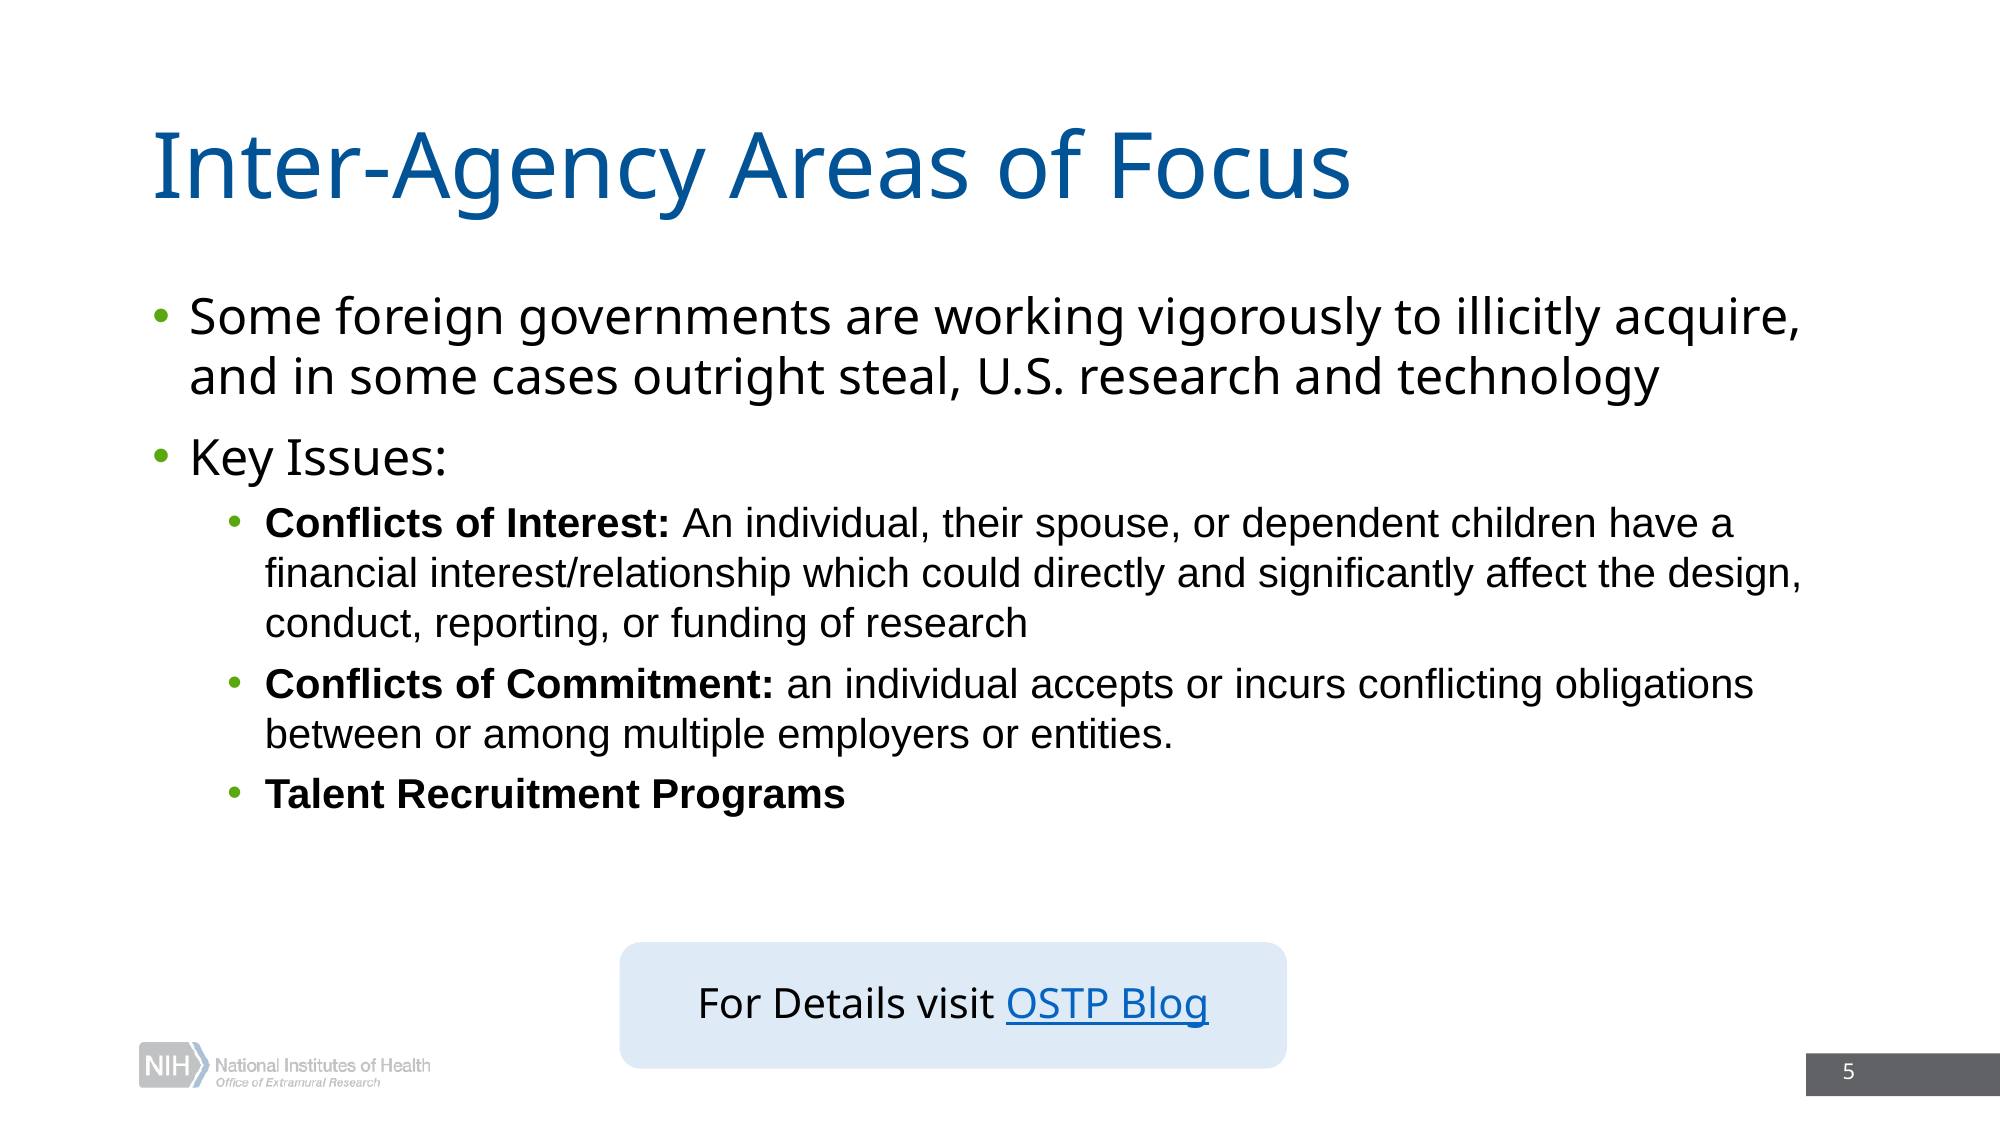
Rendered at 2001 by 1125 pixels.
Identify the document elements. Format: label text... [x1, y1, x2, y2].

slide_number 5 [1419, 1042, 1870, 1103]
title Inter-Agency Areas of Focus [137, 59, 1863, 277]
text_box For Details visit OSTP Blog [619, 942, 1288, 1069]
picture [139, 1042, 430, 1088]
list Some foreign governments are working vigorously to illicitly acquire, and in some cases outright steal, U.S. research and technology Key Issues: Conflicts of Interest: An individual, their spouse, or dependent children have a financial interest/relationship which could directly and significantly affect the design, conduct, reporting, or funding of research Conflicts of Commitment: an individual accepts or incurs conflicting obligations between or among multiple employers or entities. Talent Recruitment Programs [137, 277, 1863, 992]
